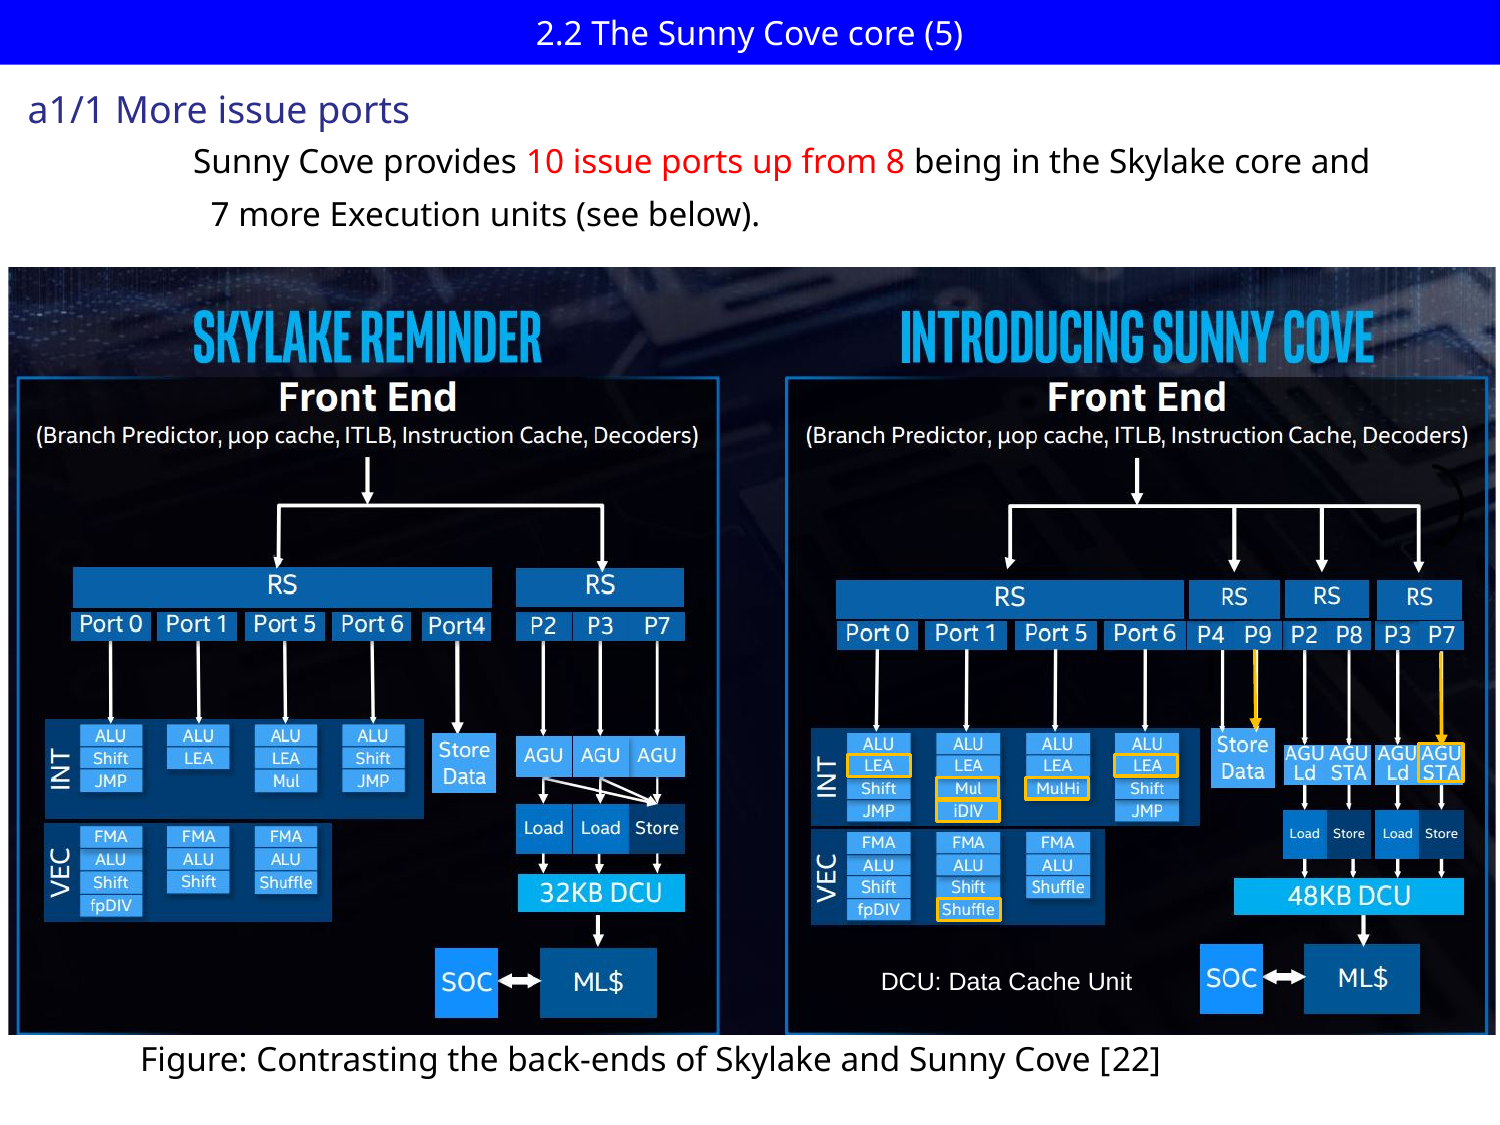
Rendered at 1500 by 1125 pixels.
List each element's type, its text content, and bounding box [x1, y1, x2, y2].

text_box Figure: Contrasting the back-ends of Skylake and Sunny Cove [22] [125, 1044, 1407, 1086]
title 2.2 The Sunny Cove core (5) [0, 0, 1500, 65]
text_box a1/1 More issue ports [12, 78, 1500, 139]
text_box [8, 266, 1496, 1036]
text_box Sunny Cove provides 10 issue ports up from 8 being in the Skylake core and 7 more Execution units (see below). [178, 133, 1387, 241]
